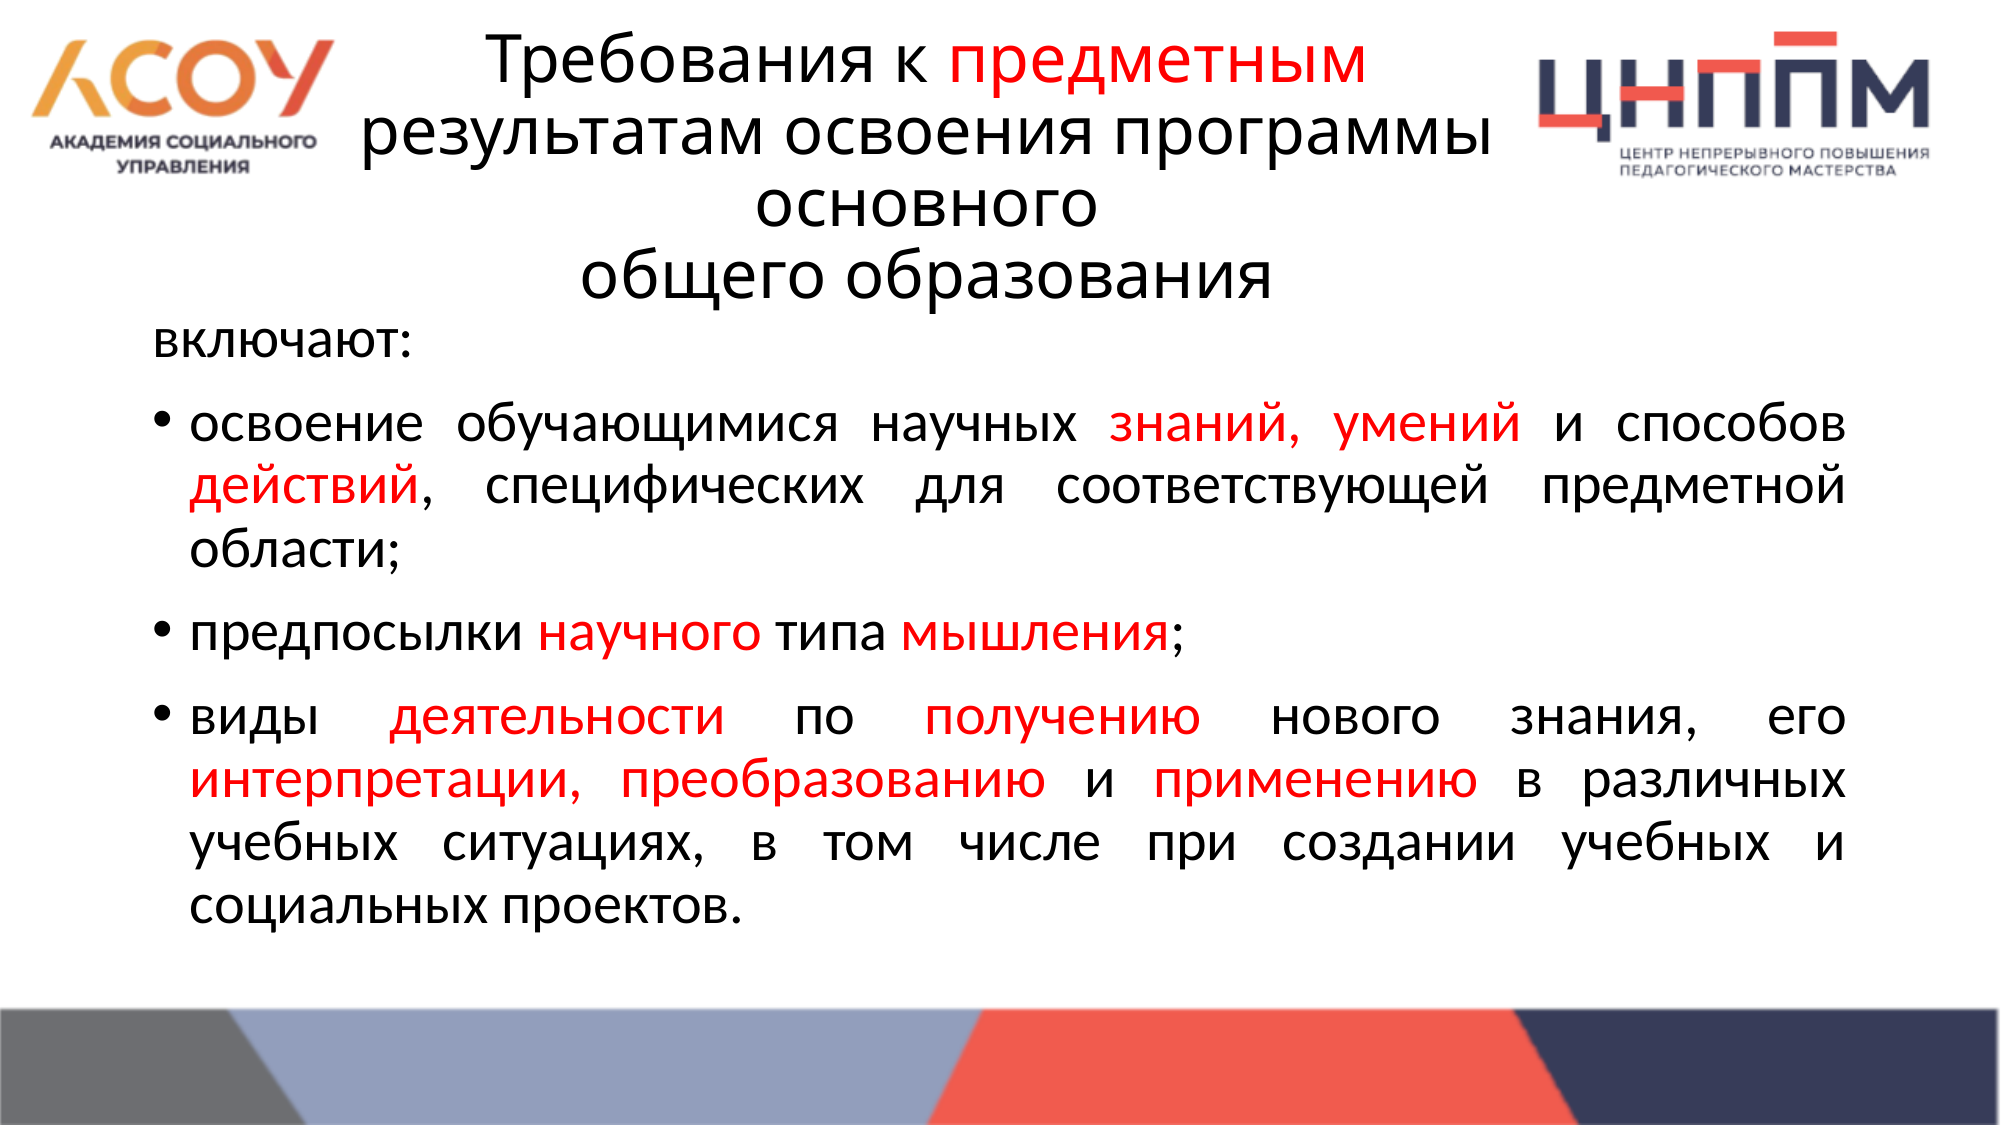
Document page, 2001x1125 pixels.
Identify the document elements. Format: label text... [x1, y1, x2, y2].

picture [0, 0, 2001, 1125]
list включают: освоение обучающимися научных знаний, умений и способов действий, специфических для соответствующей предметной области; предпосылки научного типа мышления; виды деятельности по получению нового знания, его интерпретации, преобразованию и применению в различных учебных ситуациях, в том числе при создании учебных и социальных проектов. [137, 299, 1863, 1014]
title Требования к предметным результатам освоения программы основного общего образования [331, 59, 1524, 278]
